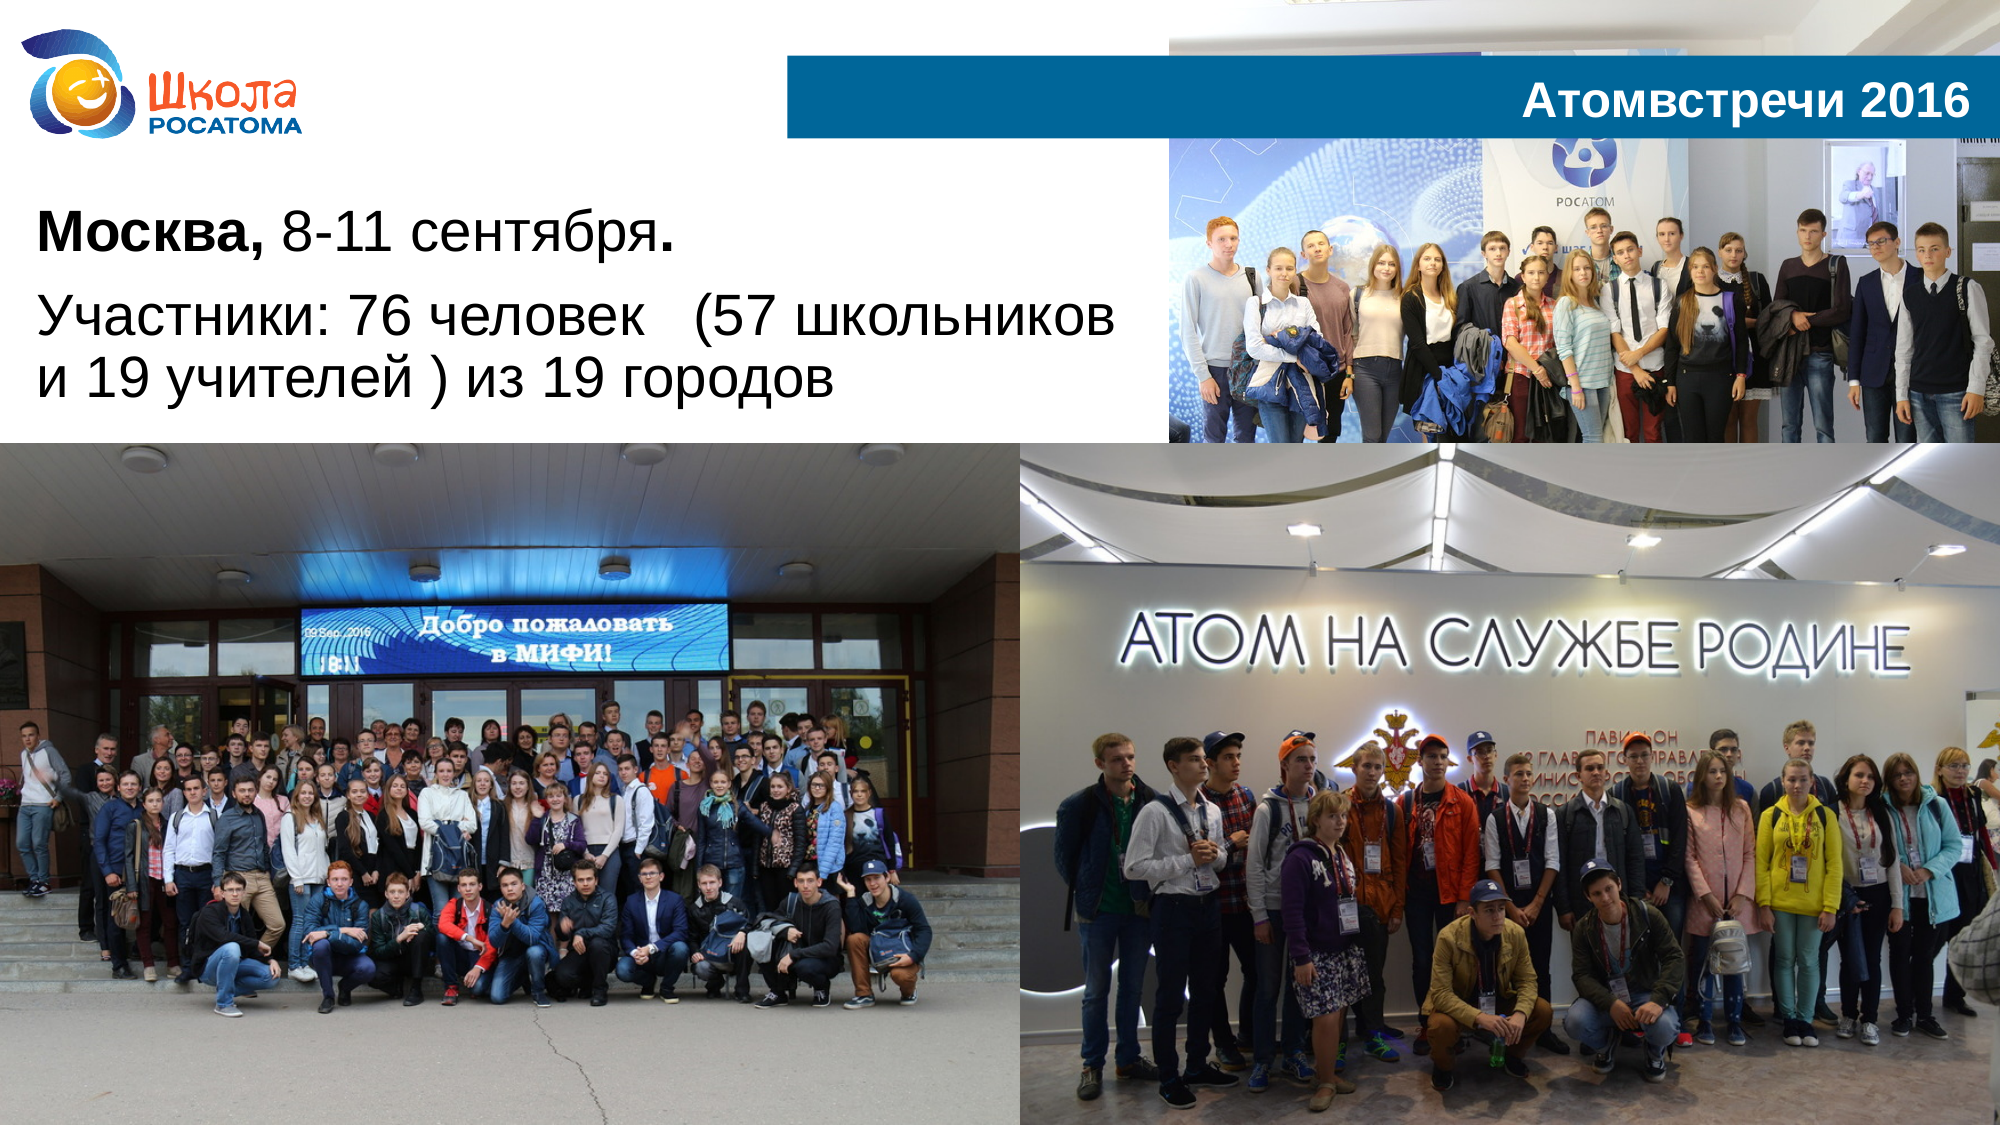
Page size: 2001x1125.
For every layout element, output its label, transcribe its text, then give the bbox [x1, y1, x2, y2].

picture [1789, 91, 1811, 116]
picture [1652, 91, 1676, 116]
picture [1733, 91, 1757, 127]
picture [1819, 91, 1842, 116]
picture [1680, 91, 1702, 117]
list Москва, 8-11 сентября. Участники: 76 человек (57 школьников и 19 учителей ) из 19 городов [21, 193, 1159, 443]
picture [1615, 91, 1643, 116]
picture [1169, 0, 2000, 55]
picture [1707, 91, 1727, 116]
picture [1862, 83, 1885, 116]
picture [1890, 83, 1913, 117]
picture [1559, 91, 1579, 116]
picture [1945, 83, 1968, 117]
text_box Атомвстречи 2016 [787, 55, 1169, 139]
picture [1524, 83, 1555, 116]
picture [0, 139, 2000, 1125]
picture [1919, 83, 1941, 116]
picture [1762, 91, 1785, 117]
picture [21, 29, 302, 139]
picture [1583, 91, 1608, 117]
